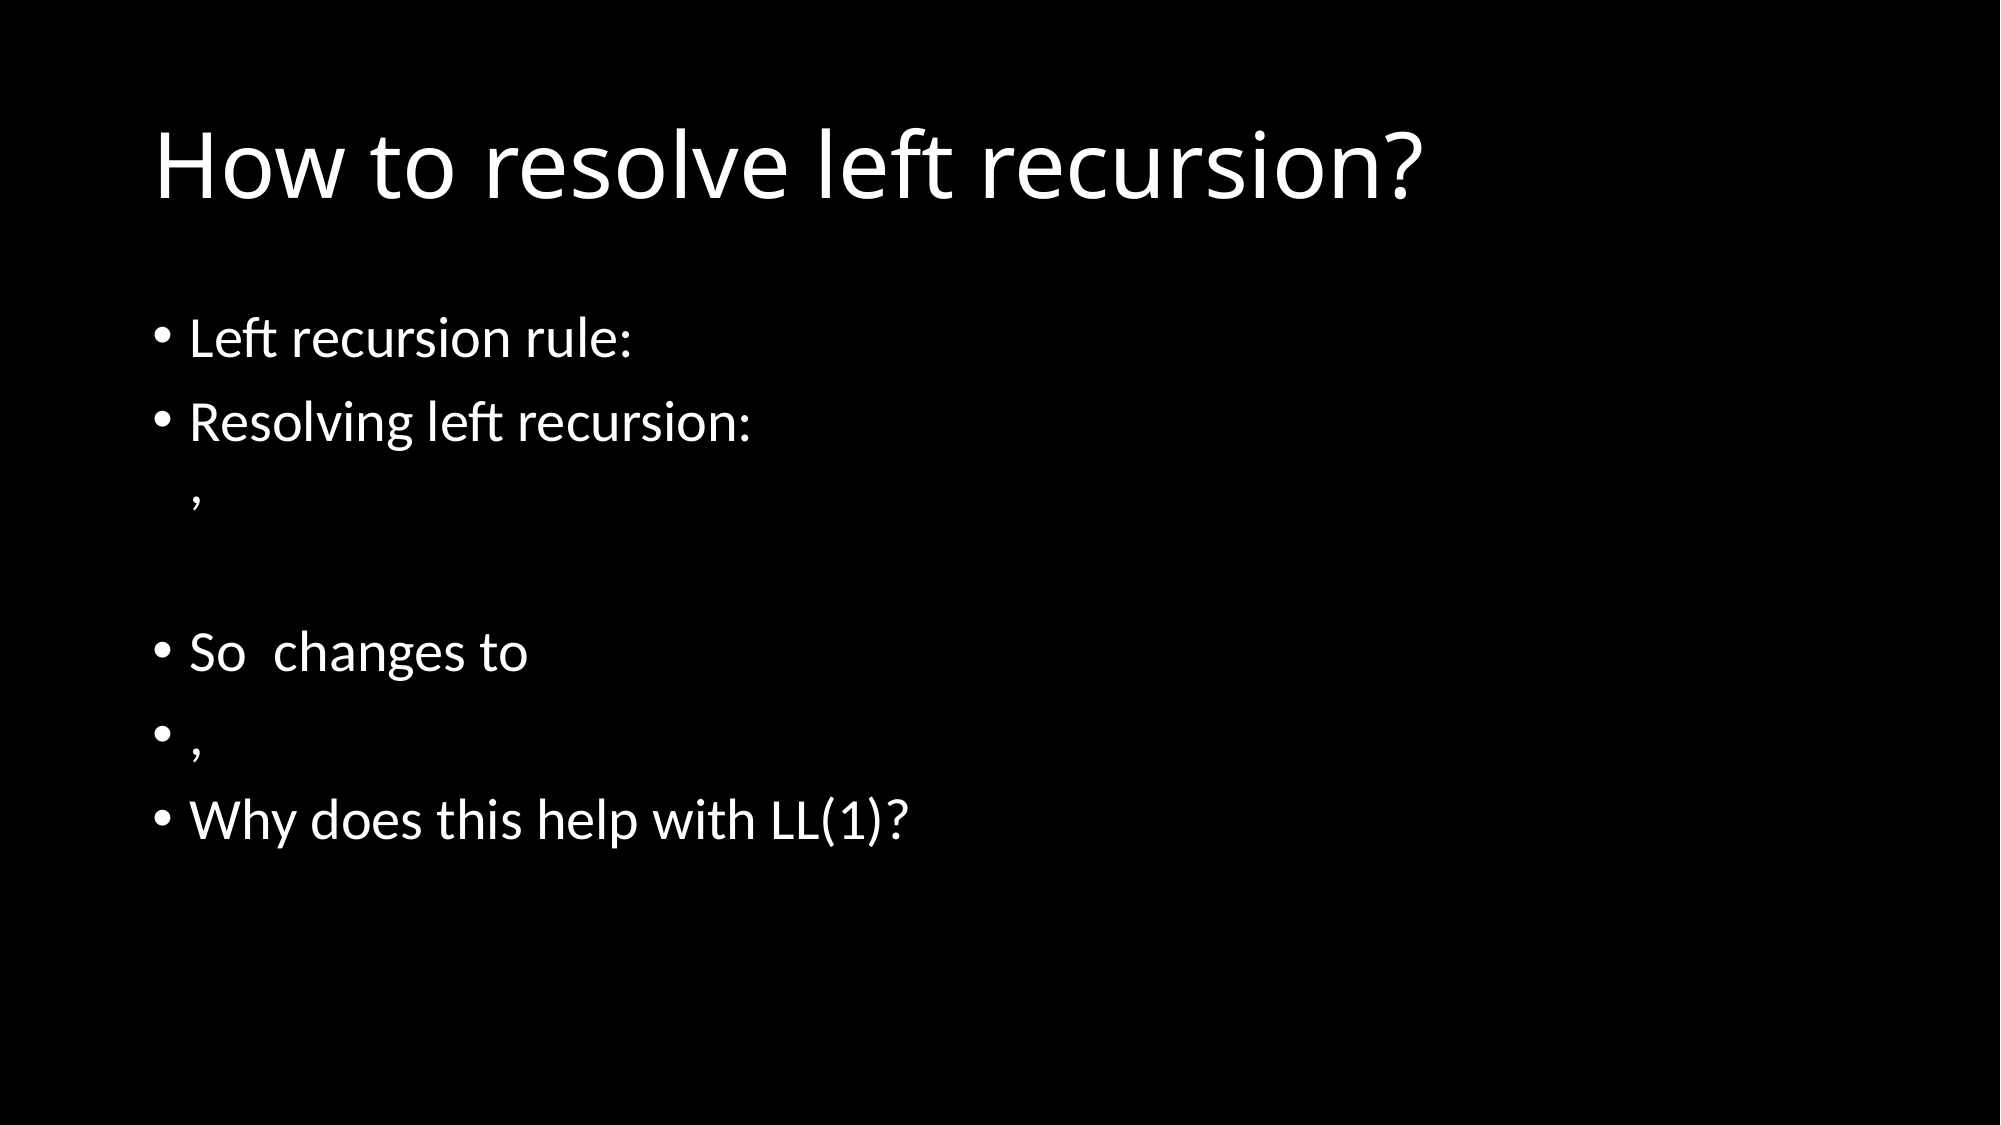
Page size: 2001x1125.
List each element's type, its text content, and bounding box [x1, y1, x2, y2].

title How to resolve left recursion? [137, 59, 1863, 278]
